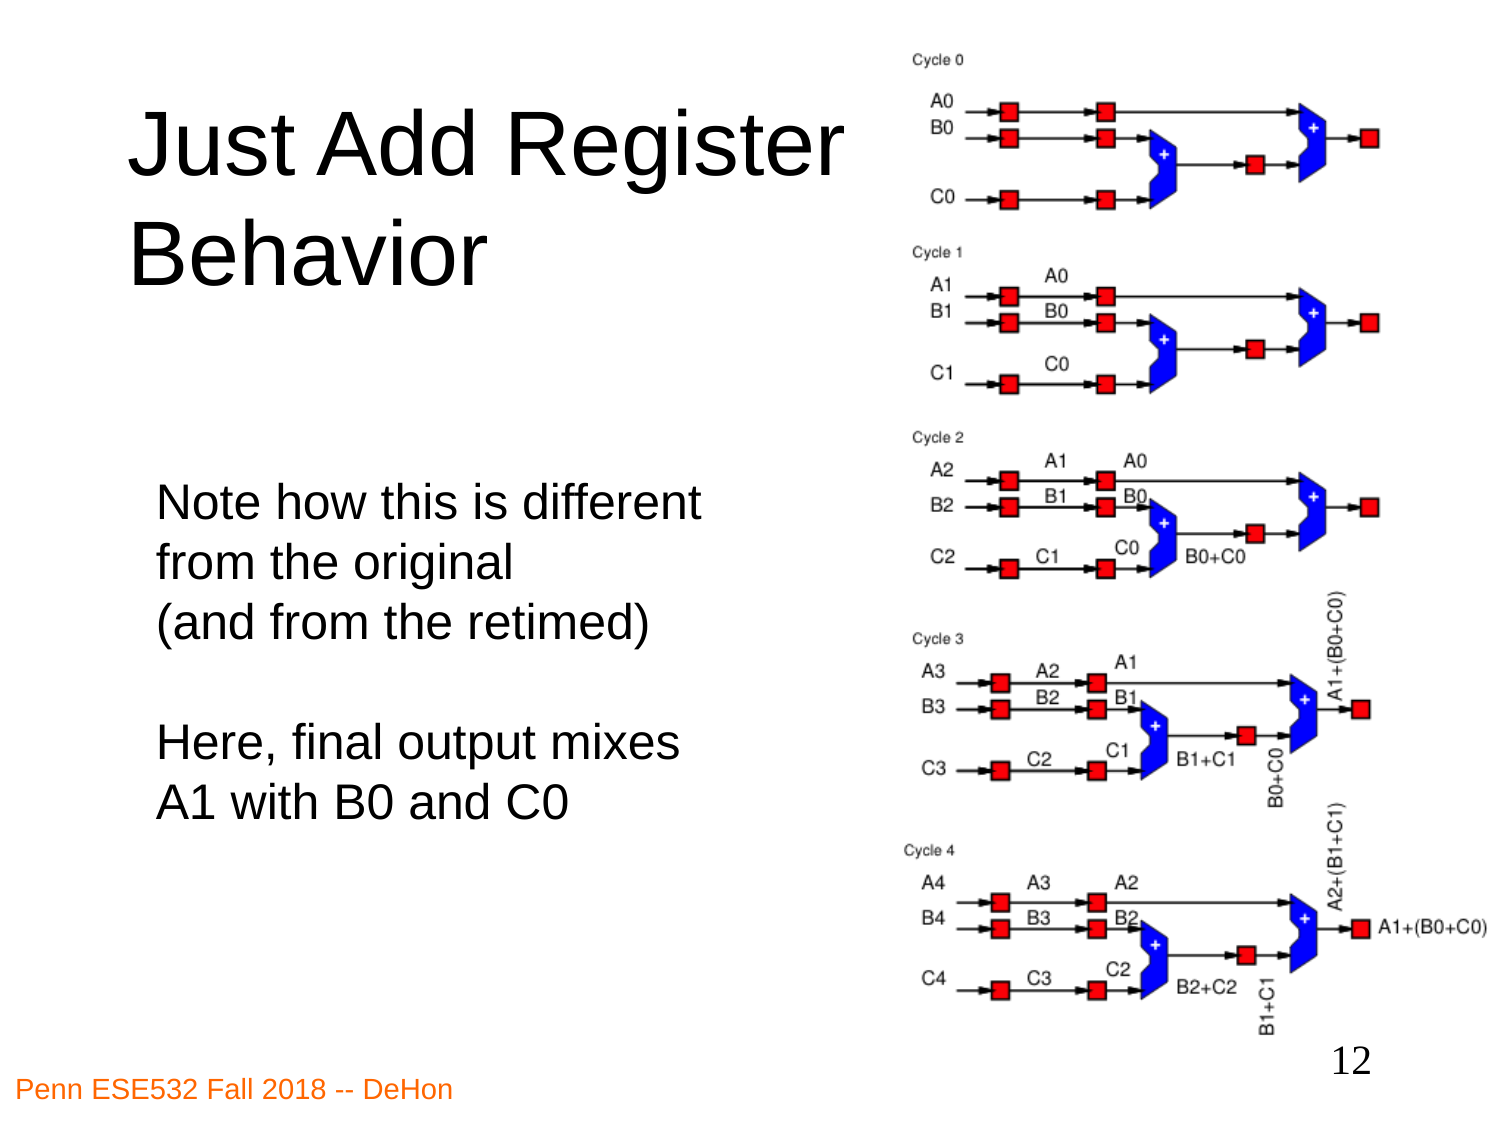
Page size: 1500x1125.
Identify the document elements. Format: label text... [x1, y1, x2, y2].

slide_number Penn ESE532 Fall 2018 -- DeHon [0, 1062, 688, 1125]
slide_number 12 [1074, 1047, 1388, 1101]
text_box Note how this is different from the original (and from the retimed) Here, final output mixes A1 with B0 and C0 [141, 462, 257, 838]
title Just Add Register Behavior [112, 99, 257, 288]
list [262, 49, 1500, 1038]
